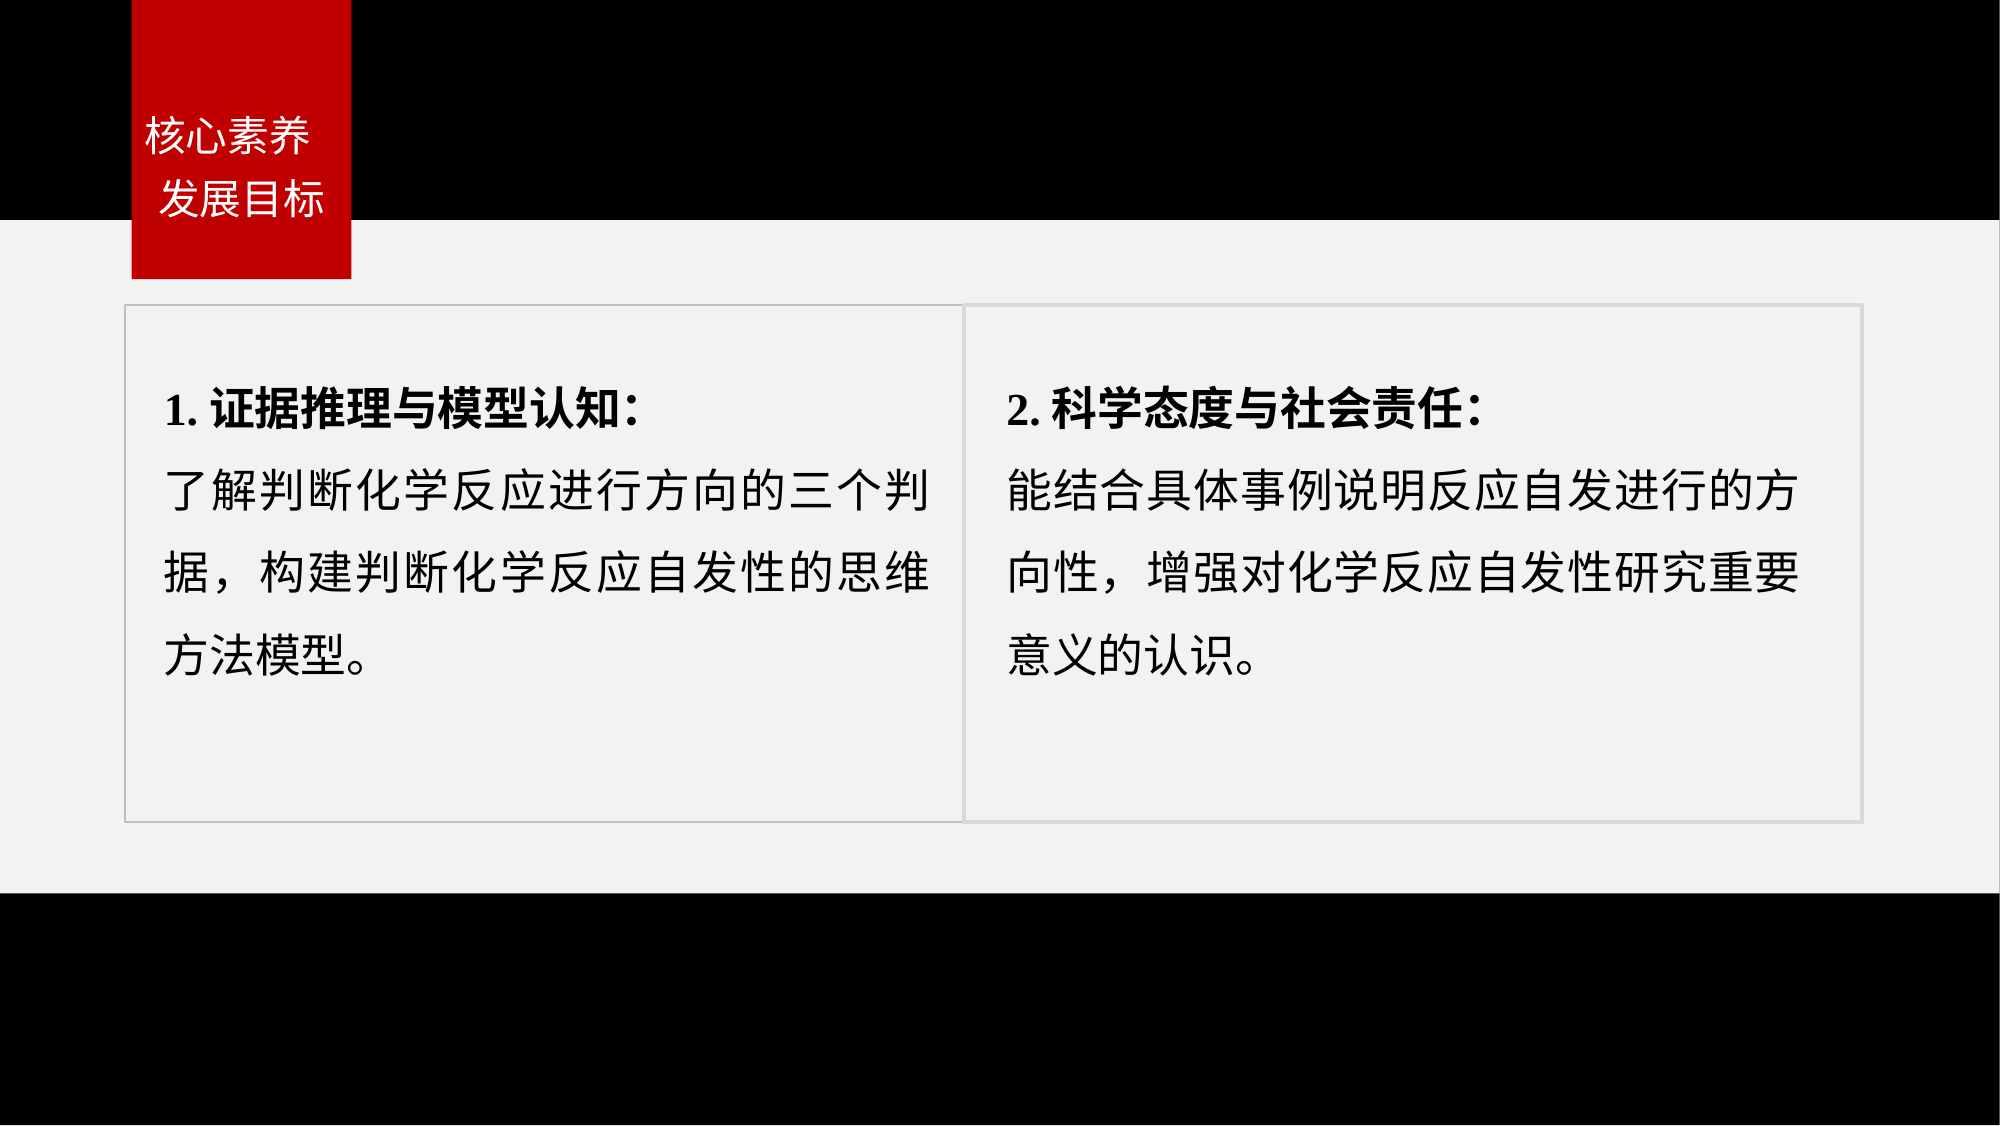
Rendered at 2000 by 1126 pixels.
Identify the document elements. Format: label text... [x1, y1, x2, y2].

text_box 2.科学态度与社会责任： 能结合具体事例说明反应自发进行的方向性，增强对化学反应自发性研究重要意义的认识。 [991, 344, 1816, 689]
text_box [123, 303, 962, 824]
text_box 1.证据推理与模型认知： 了解判断化学反应进行方向的三个判据，构建判断化学反应自发性的思维方法模型。 [148, 344, 946, 689]
text_box [962, 303, 1864, 824]
